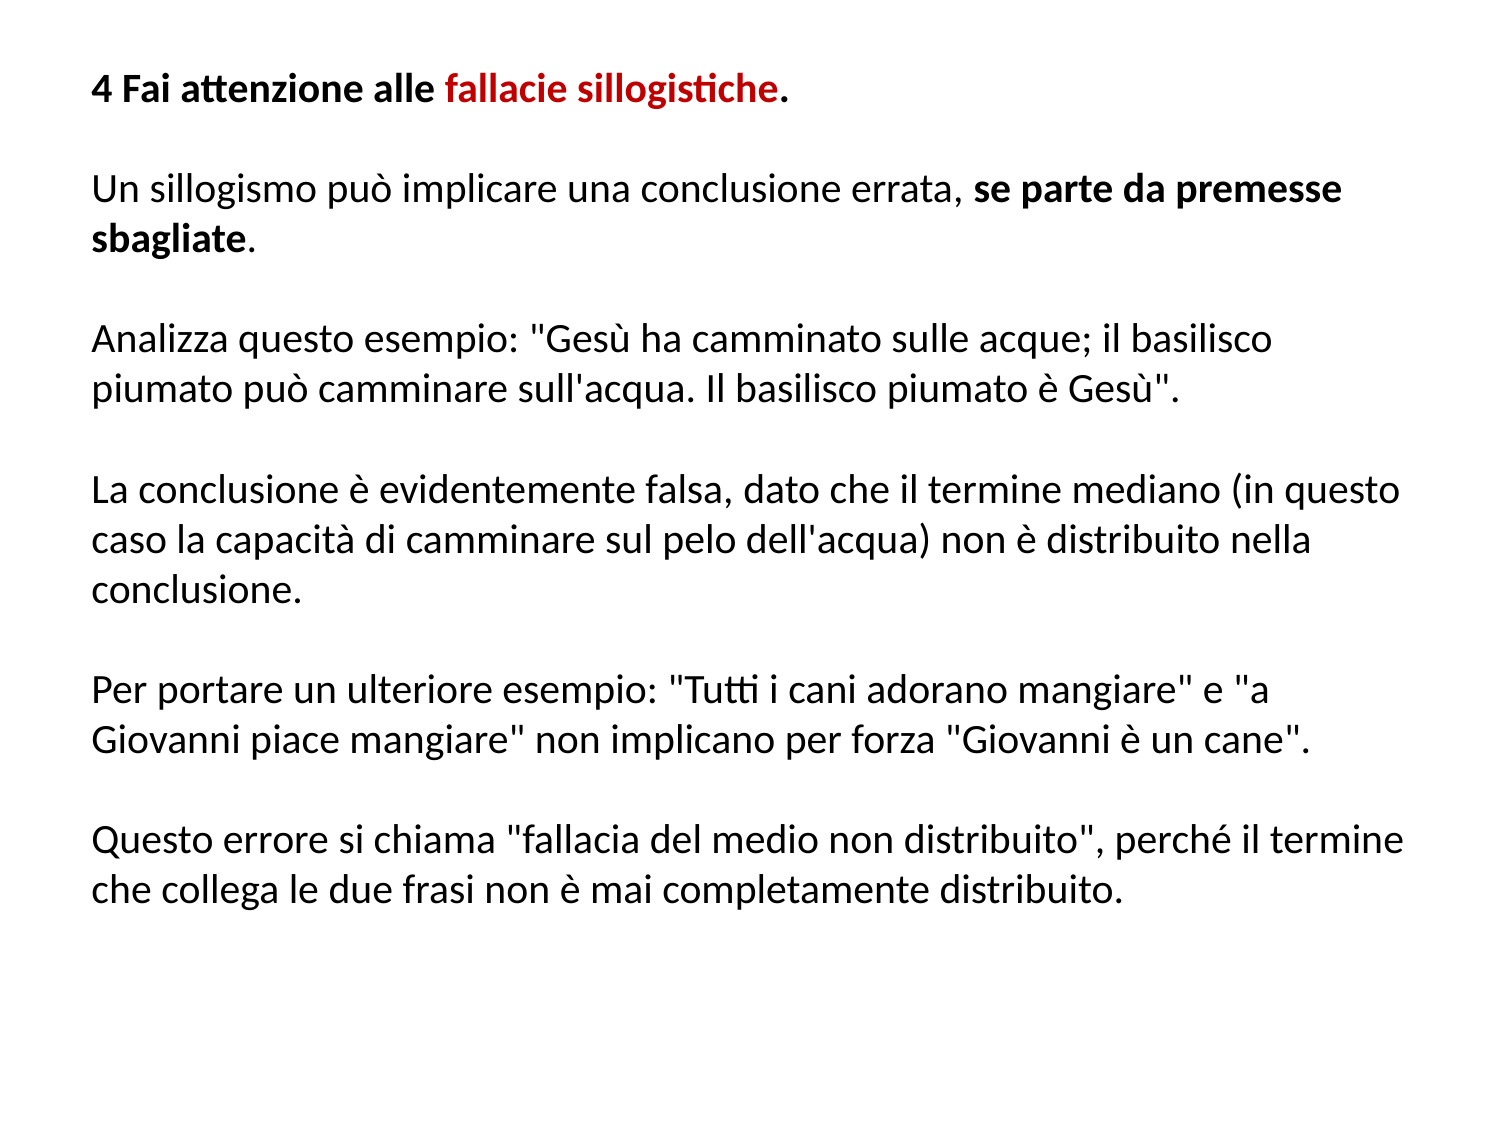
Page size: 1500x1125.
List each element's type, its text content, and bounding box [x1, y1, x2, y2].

text_box 4 Fai attenzione alle fallacie sillogistiche. Un sillogismo può implicare una conclusione errata, se parte da premesse sbagliate. Analizza questo esempio: "Gesù ha camminato sulle acque; il basilisco piumato può camminare sull'acqua. Il basilisco piumato è Gesù". La conclusione è evidentemente falsa, dato che il termine mediano (in questo caso la capacità di camminare sul pelo dell'acqua) non è distribuito nella conclusione. Per portare un ulteriore esempio: "Tutti i cani adorano mangiare" e "a Giovanni piace mangiare" non implicano per forza "Giovanni è un cane". Questo errore si chiama "fallacia del medio non distribuito", perché il termine che collega le due frasi non è mai completamente distribuito. [76, 53, 1436, 919]
